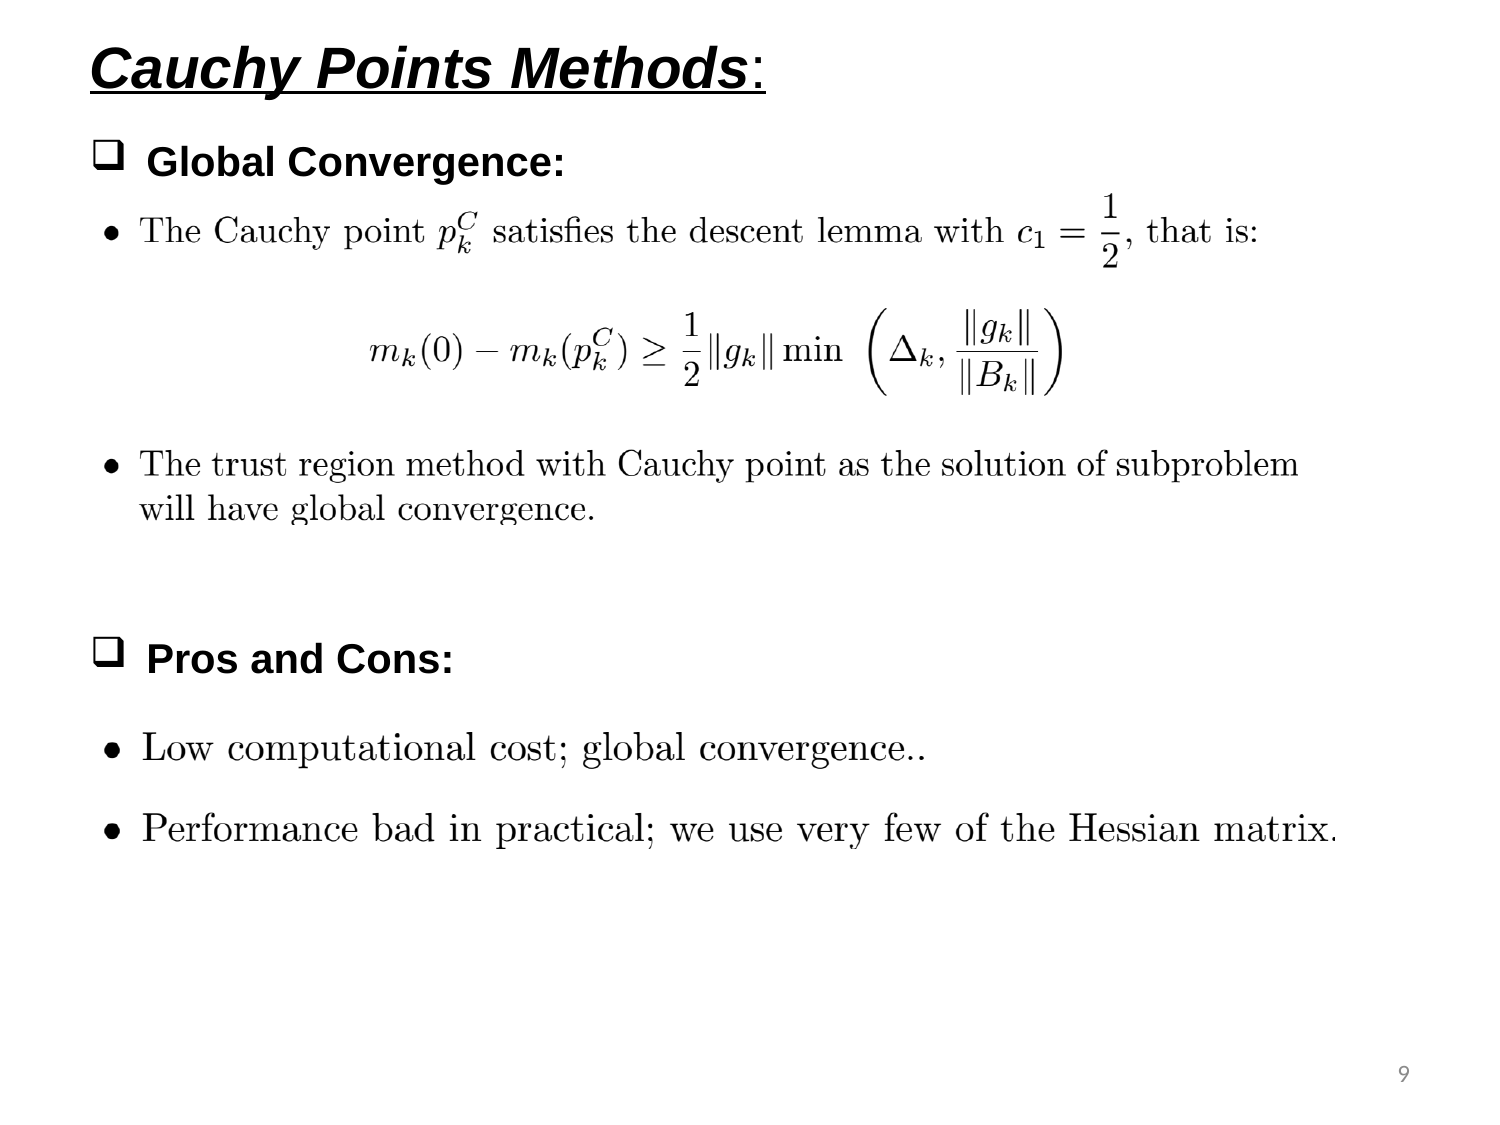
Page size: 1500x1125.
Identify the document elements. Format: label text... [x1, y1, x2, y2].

text_box Global Convergence: [74, 127, 1425, 194]
picture [103, 732, 1335, 849]
picture [103, 193, 1299, 525]
text_box Pros and Cons: [74, 624, 1425, 691]
text_box Cauchy Points Methods: [75, 22, 1335, 108]
slide_number 9 [1074, 1042, 1425, 1103]
